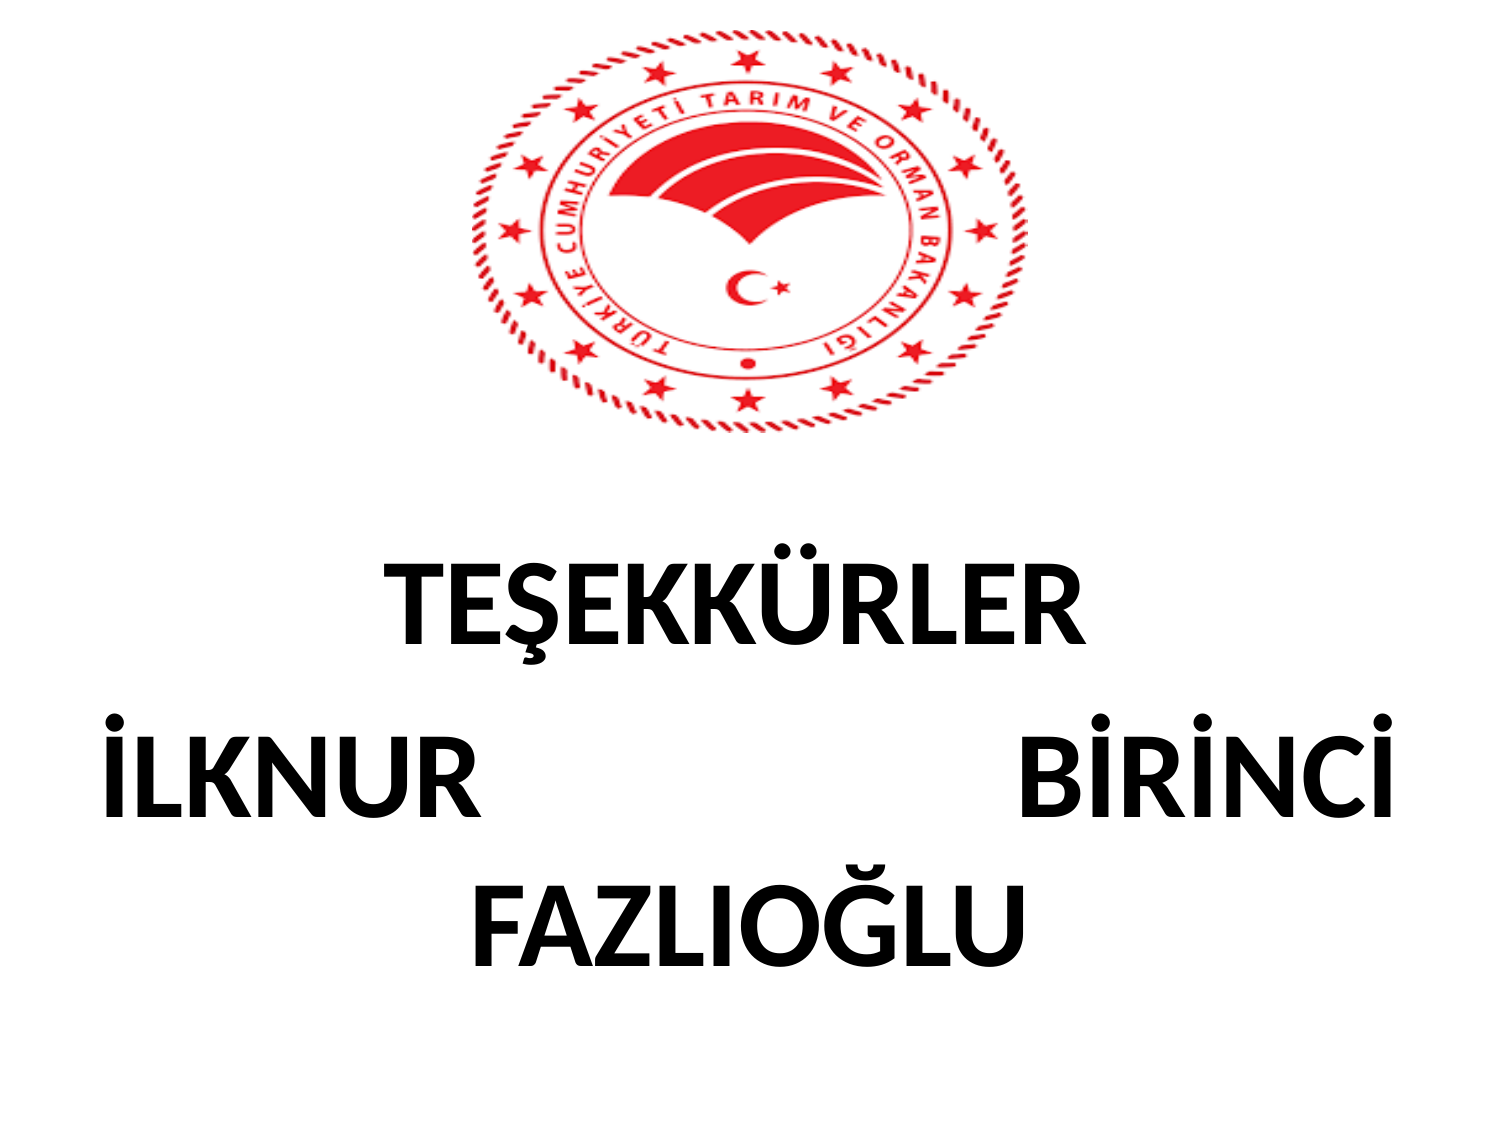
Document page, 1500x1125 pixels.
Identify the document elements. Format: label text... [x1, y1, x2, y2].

list TEŞEKKÜRLER İLKNUR BİRİNCİ FAZLIOĞLU [69, 338, 1430, 1005]
picture [472, 30, 1028, 433]
